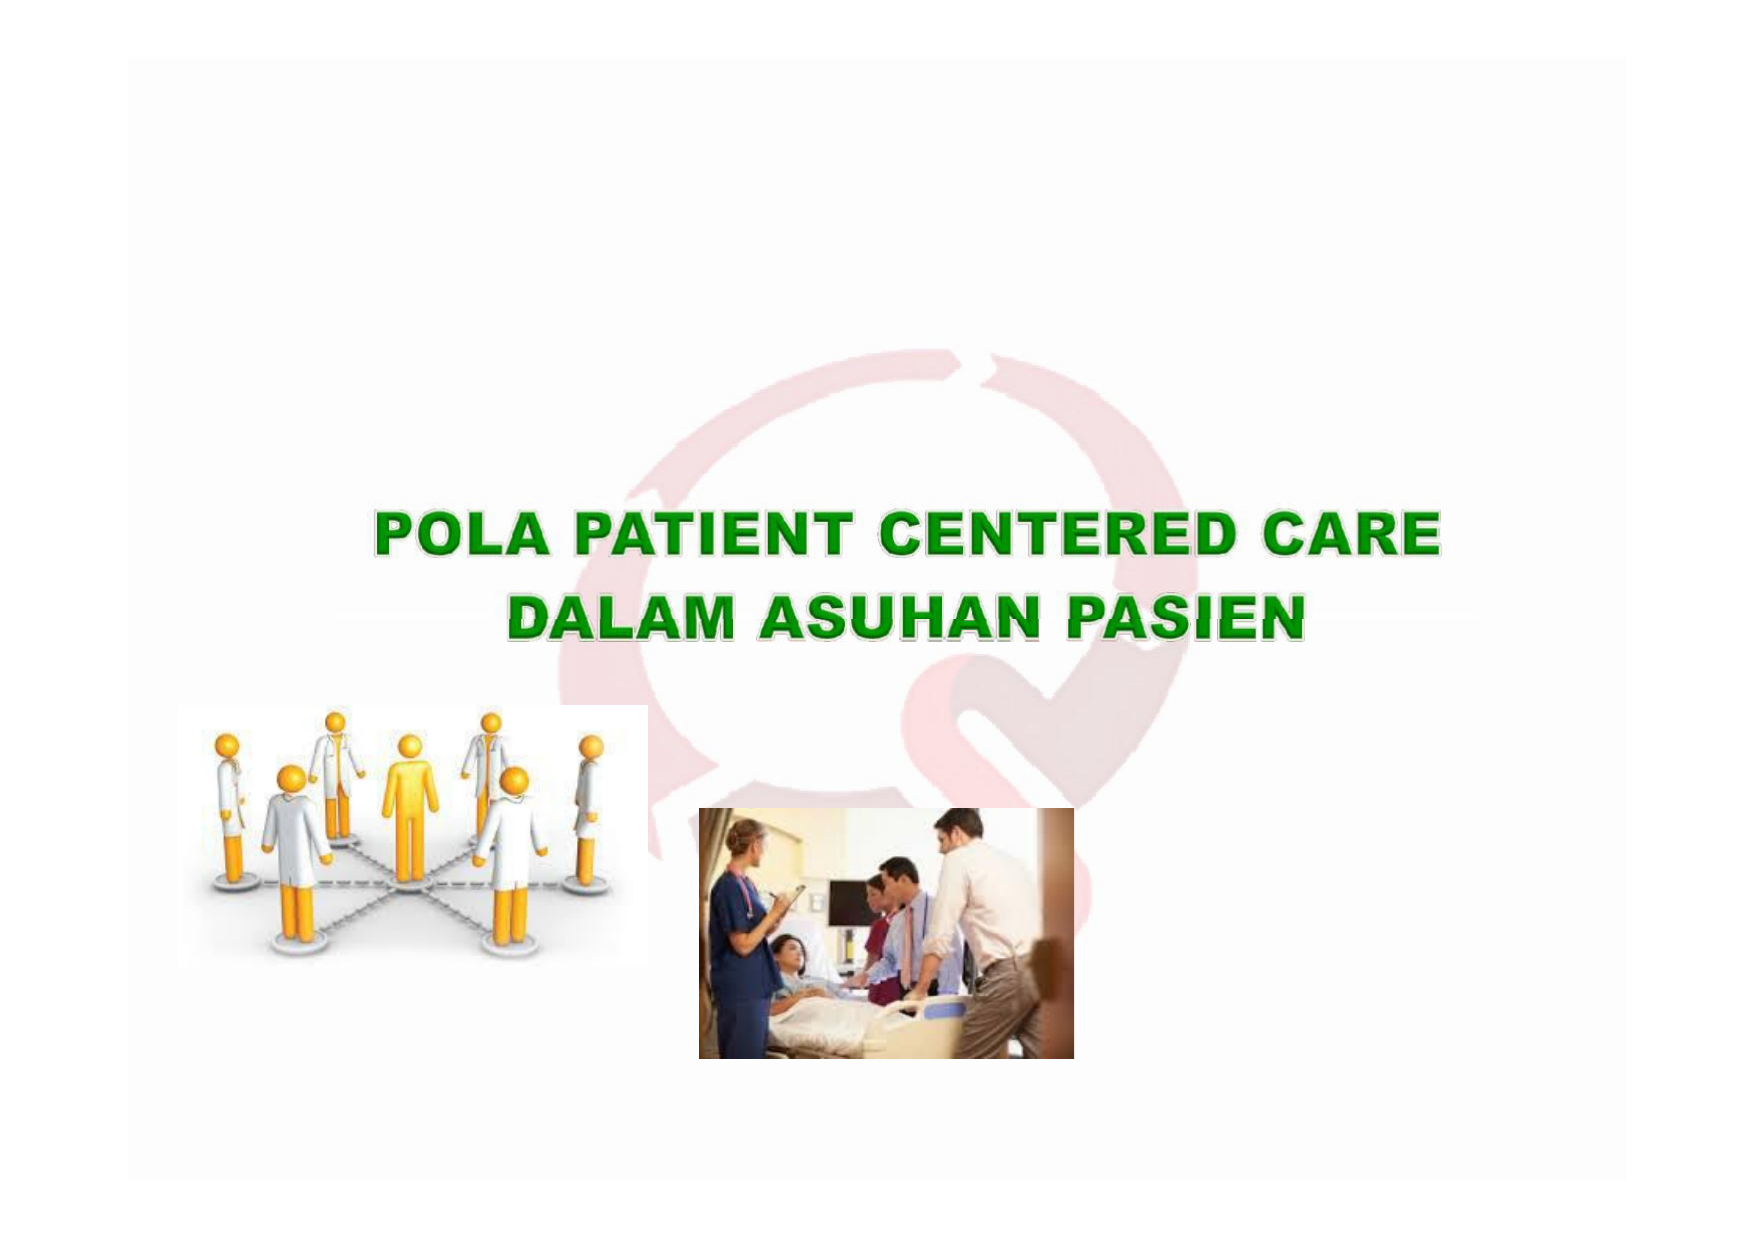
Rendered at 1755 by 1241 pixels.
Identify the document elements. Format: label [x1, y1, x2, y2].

text_box [756, 619, 847, 642]
text_box [127, 57, 1627, 619]
text_box [699, 808, 1075, 1059]
text_box [1260, 619, 1305, 642]
text_box [127, 619, 1627, 1183]
text_box [1193, 619, 1212, 642]
text_box [177, 705, 648, 967]
text_box [849, 619, 895, 642]
text_box [1217, 619, 1257, 642]
text_box [335, 590, 1479, 619]
text_box [335, 495, 1479, 559]
text_box [1066, 619, 1191, 642]
text_box [899, 619, 1040, 642]
text_box [506, 619, 735, 642]
